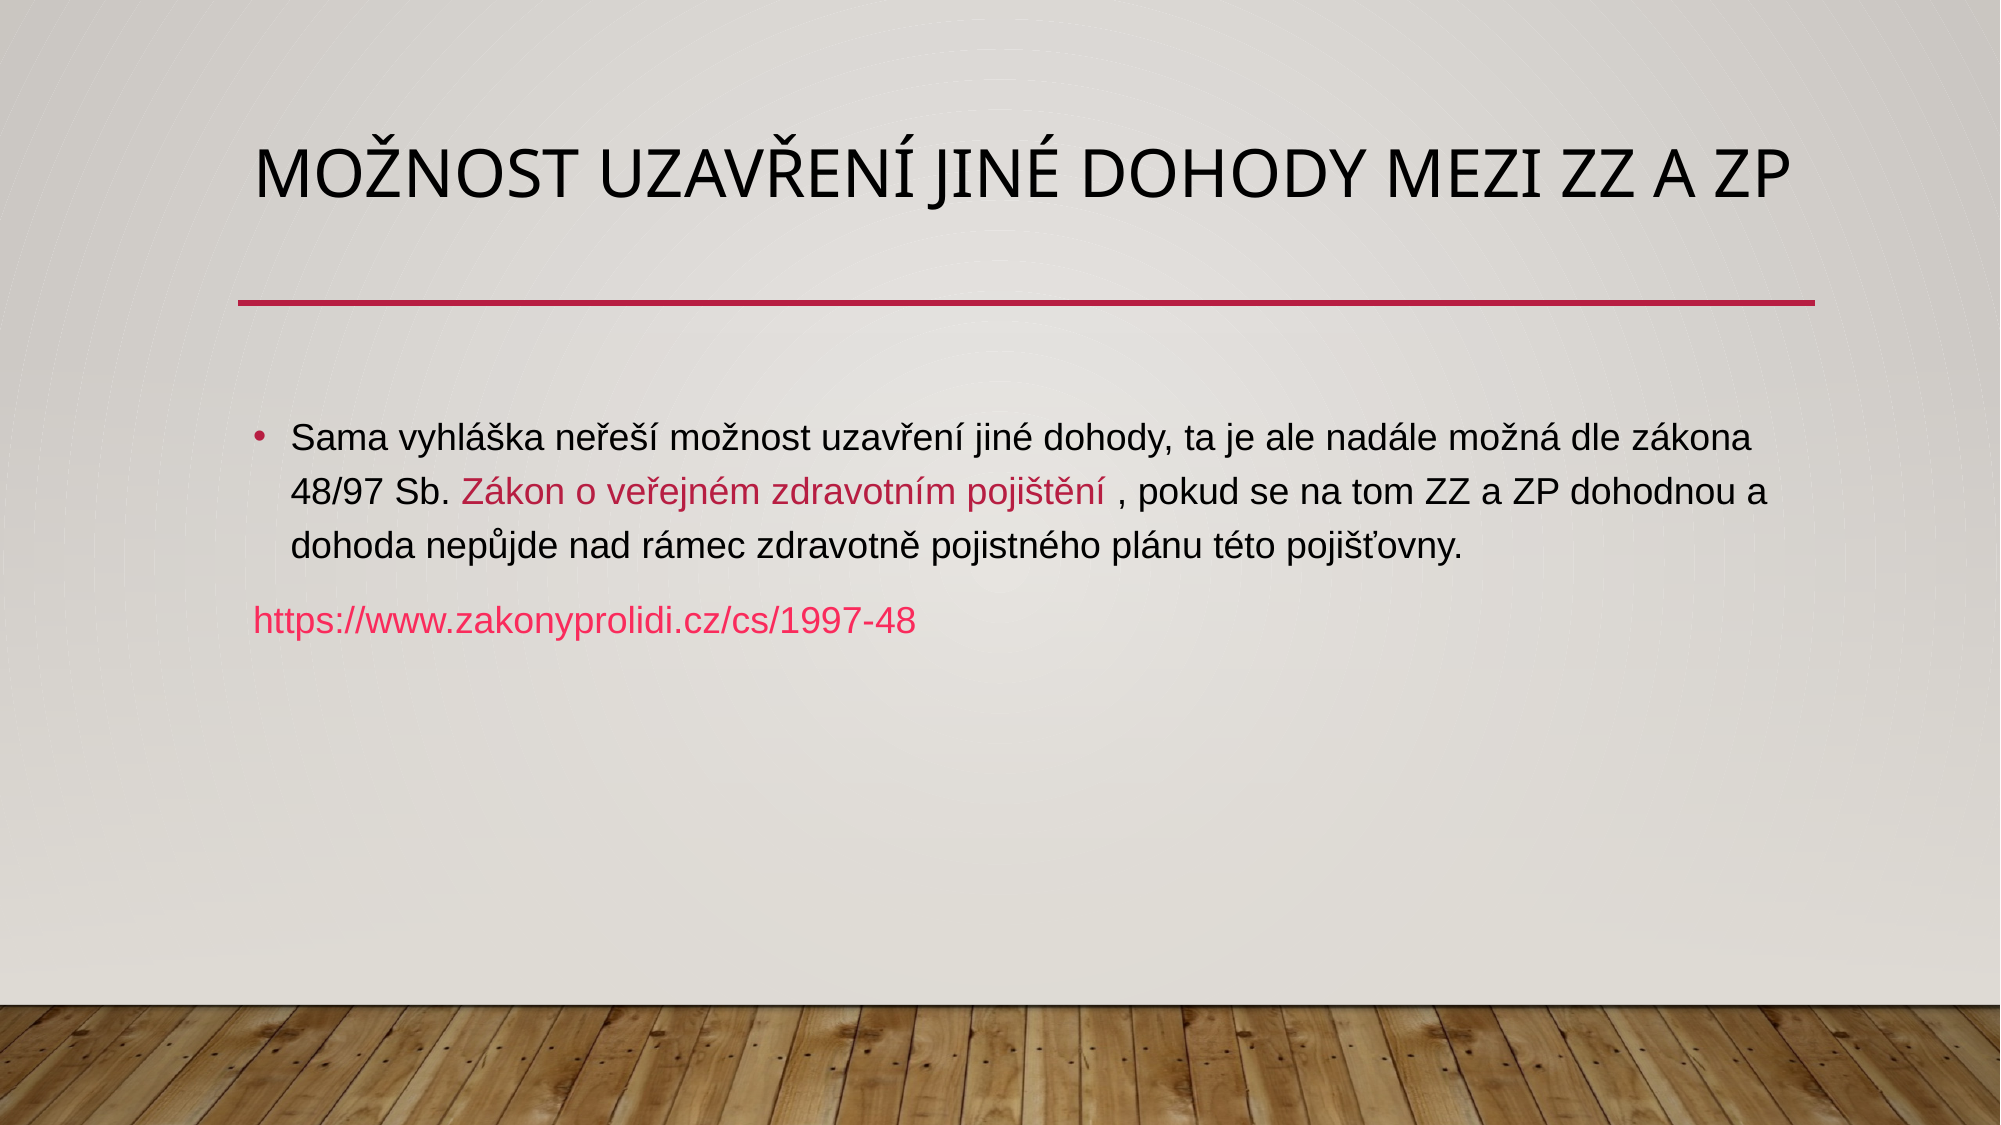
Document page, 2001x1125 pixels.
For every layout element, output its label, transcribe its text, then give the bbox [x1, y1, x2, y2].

picture [0, 1005, 2000, 1125]
list Sama vyhláška neřeší možnost uzavření jiné dohody, ta je ale nadále možná dle zákona 48/97 Sb. Zákon o veřejném zdravotním pojištění , pokud se na tom ZZ a ZP dohodnou a dohoda nepůjde nad rámec zdravotně pojistného plánu této pojišťovny. https://www.zakonyprolidi.cz/cs/1997-48 [238, 330, 1814, 897]
title Možnost uzavření jiné dohody mezi ZZ a ZP [238, 131, 1814, 305]
